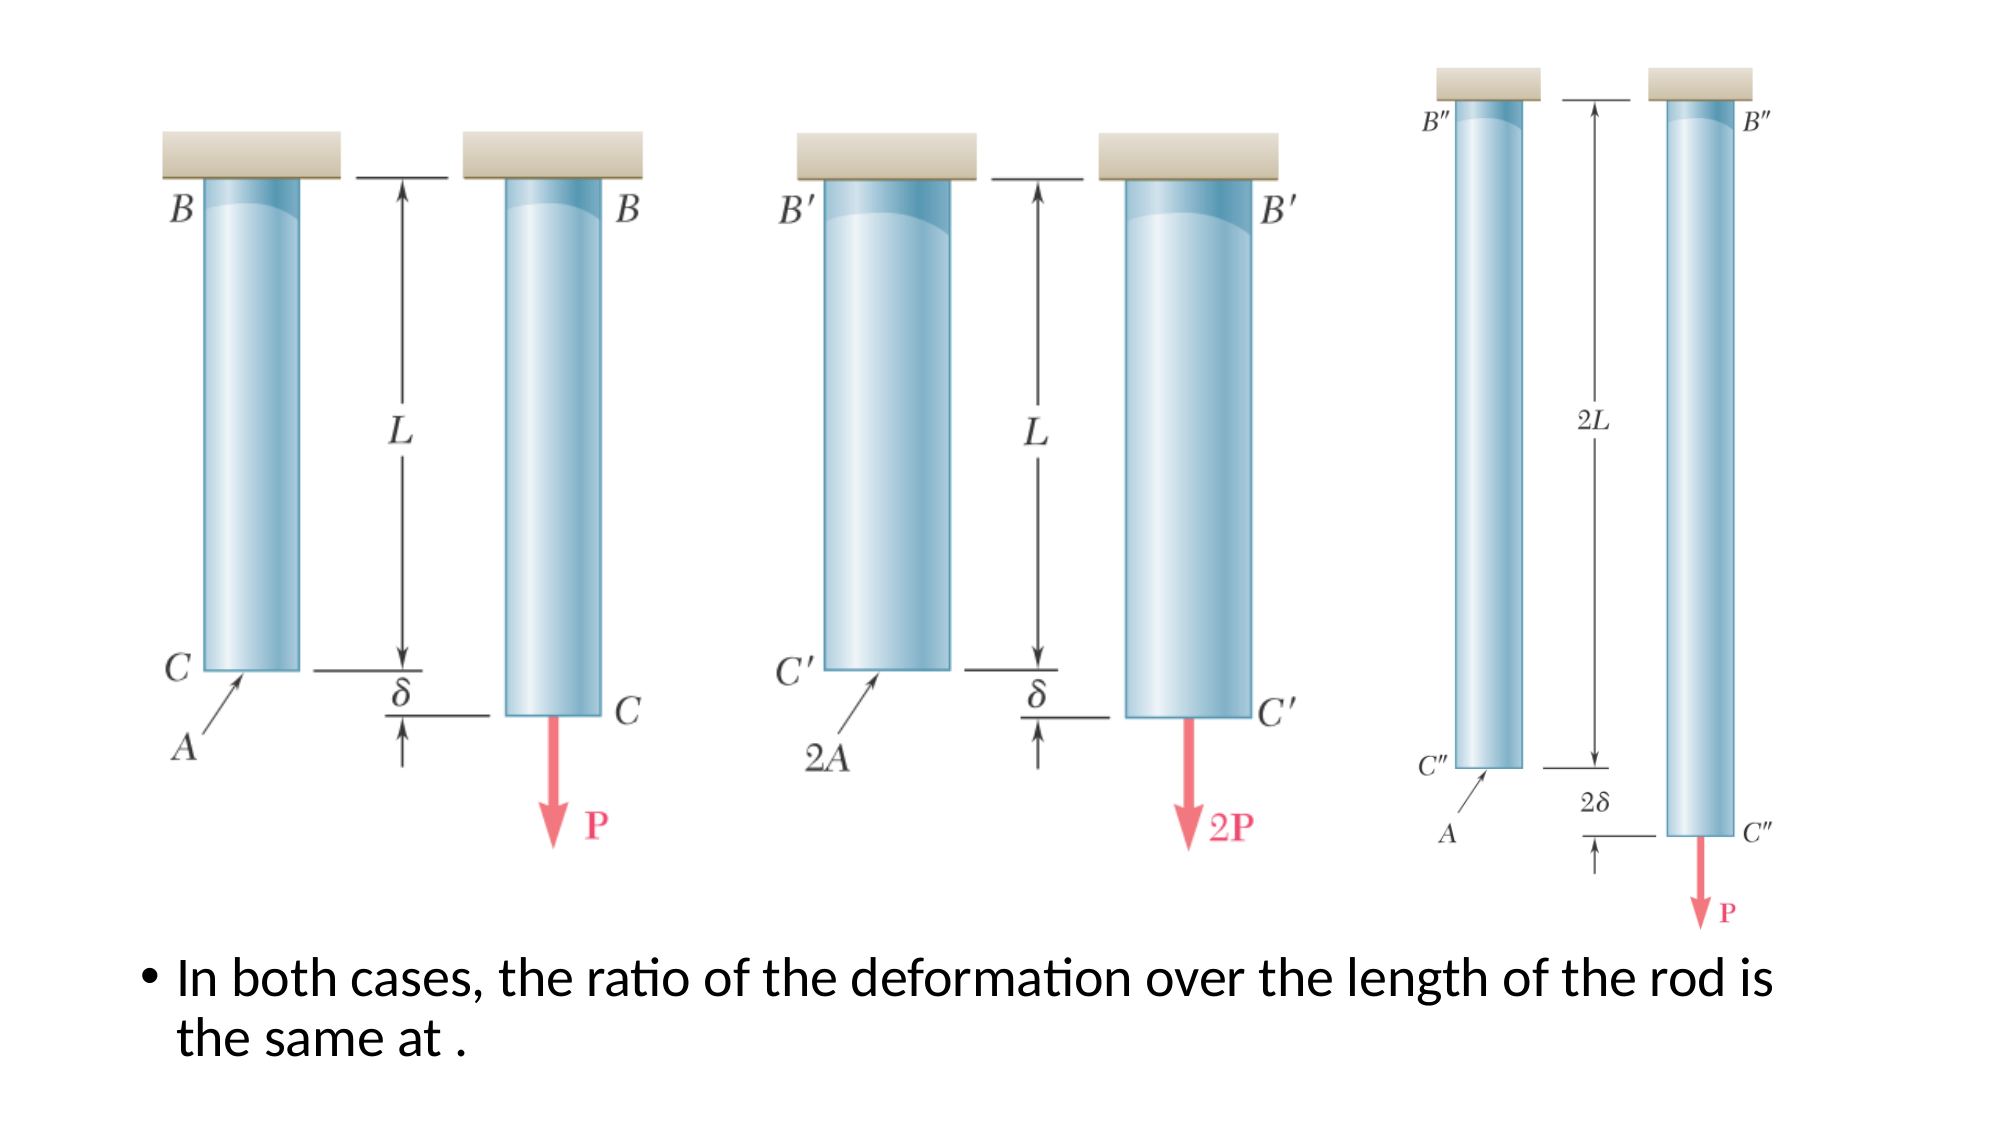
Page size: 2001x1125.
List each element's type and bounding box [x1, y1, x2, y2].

picture [1408, 47, 1790, 941]
picture [144, 102, 676, 865]
picture [741, 102, 1343, 872]
